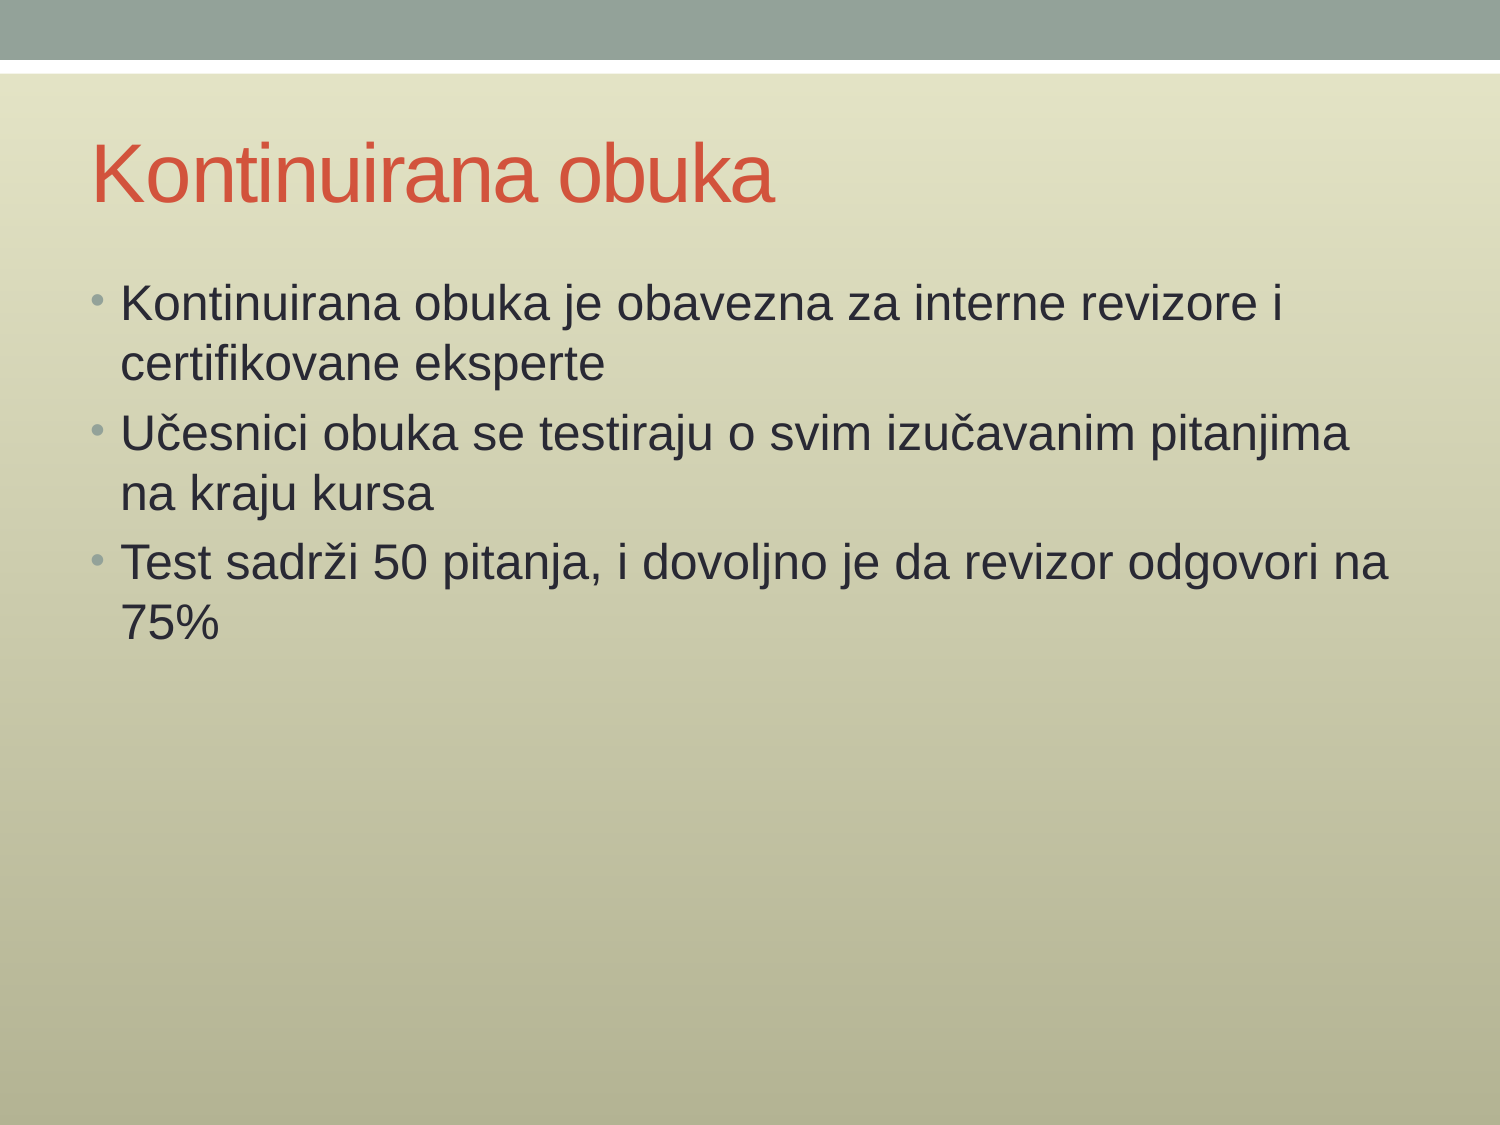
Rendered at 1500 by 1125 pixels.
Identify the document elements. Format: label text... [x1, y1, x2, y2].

list Kontinuirana obuka je obavezna za interne revizore i certifikovane eksperte Učesnici obuka se testiraju o svim izučavanim pitanjima na kraju kursa Test sadrži 50 pitanja, i dovoljno je da revizor odgovori na 75% [75, 262, 1425, 1063]
title Kontinuirana obuka [75, 87, 1425, 250]
